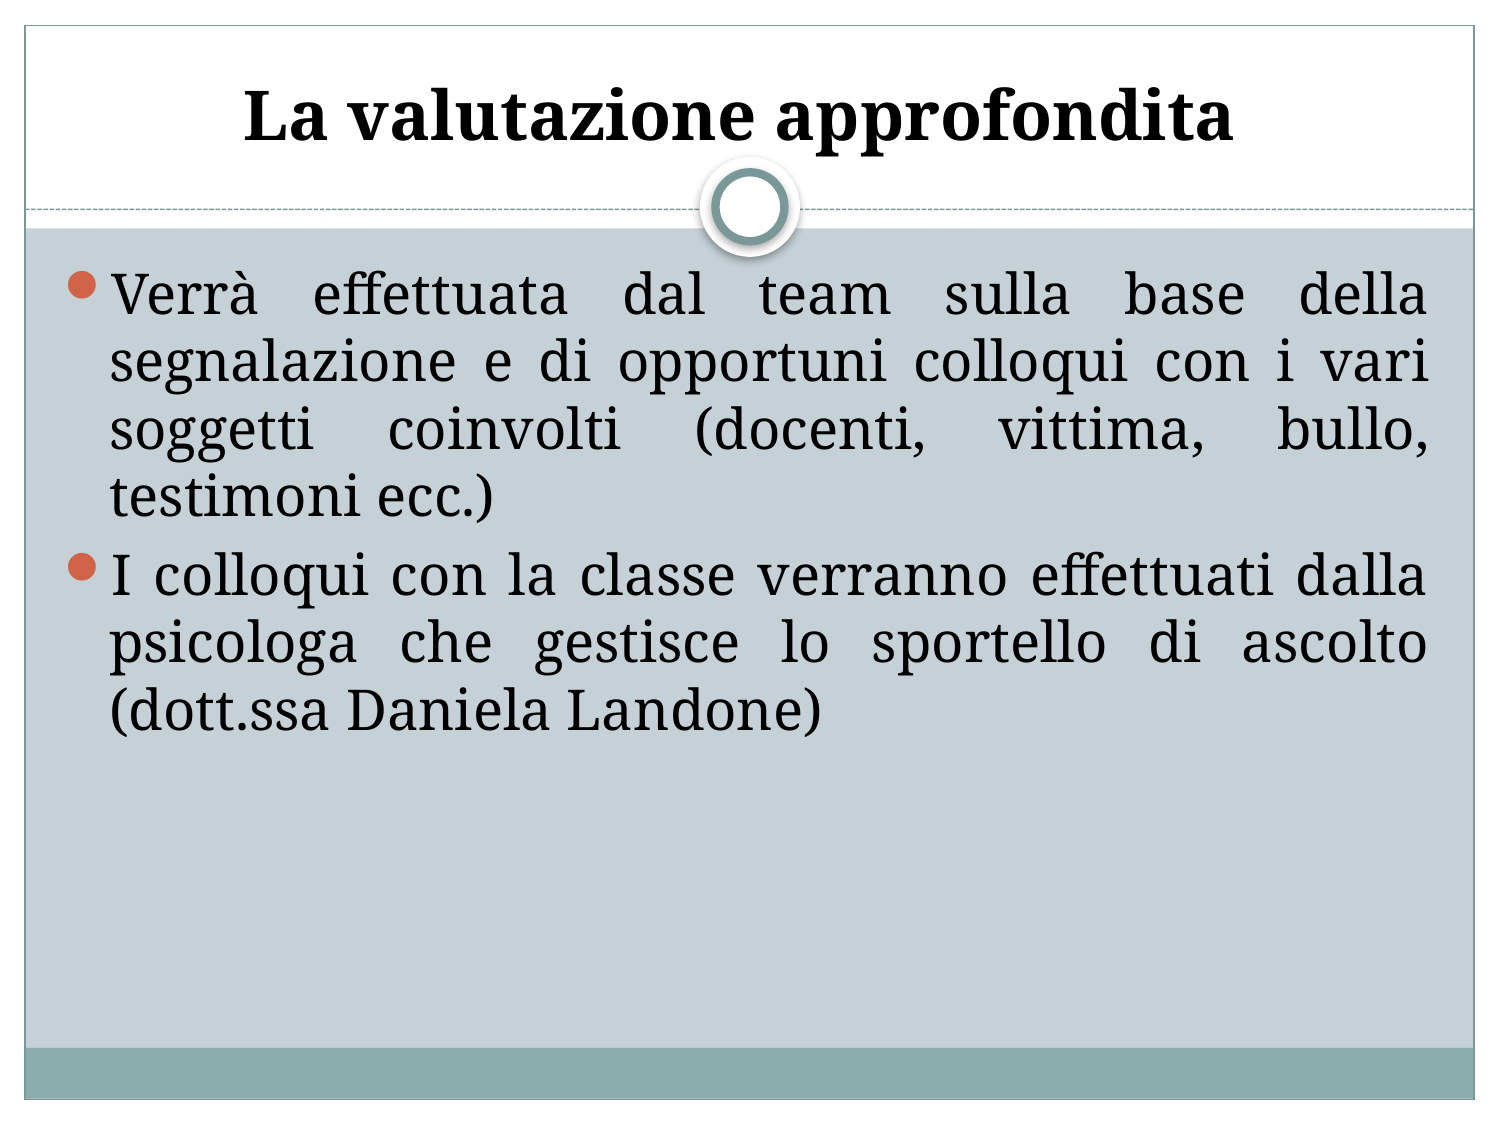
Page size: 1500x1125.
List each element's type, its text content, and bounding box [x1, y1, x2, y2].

title La valutazione approfondita [49, 37, 1450, 162]
list Verrà effettuata dal team sulla base della segnalazione e di opportuni colloqui con i vari soggetti coinvolti (docenti, vittima, bullo, testimoni ecc.) I colloqui con la classe verranno effettuati dalla psicologa che gestisce lo sportello di ascolto (dott.ssa Daniela Landone) [49, 250, 1445, 1001]
